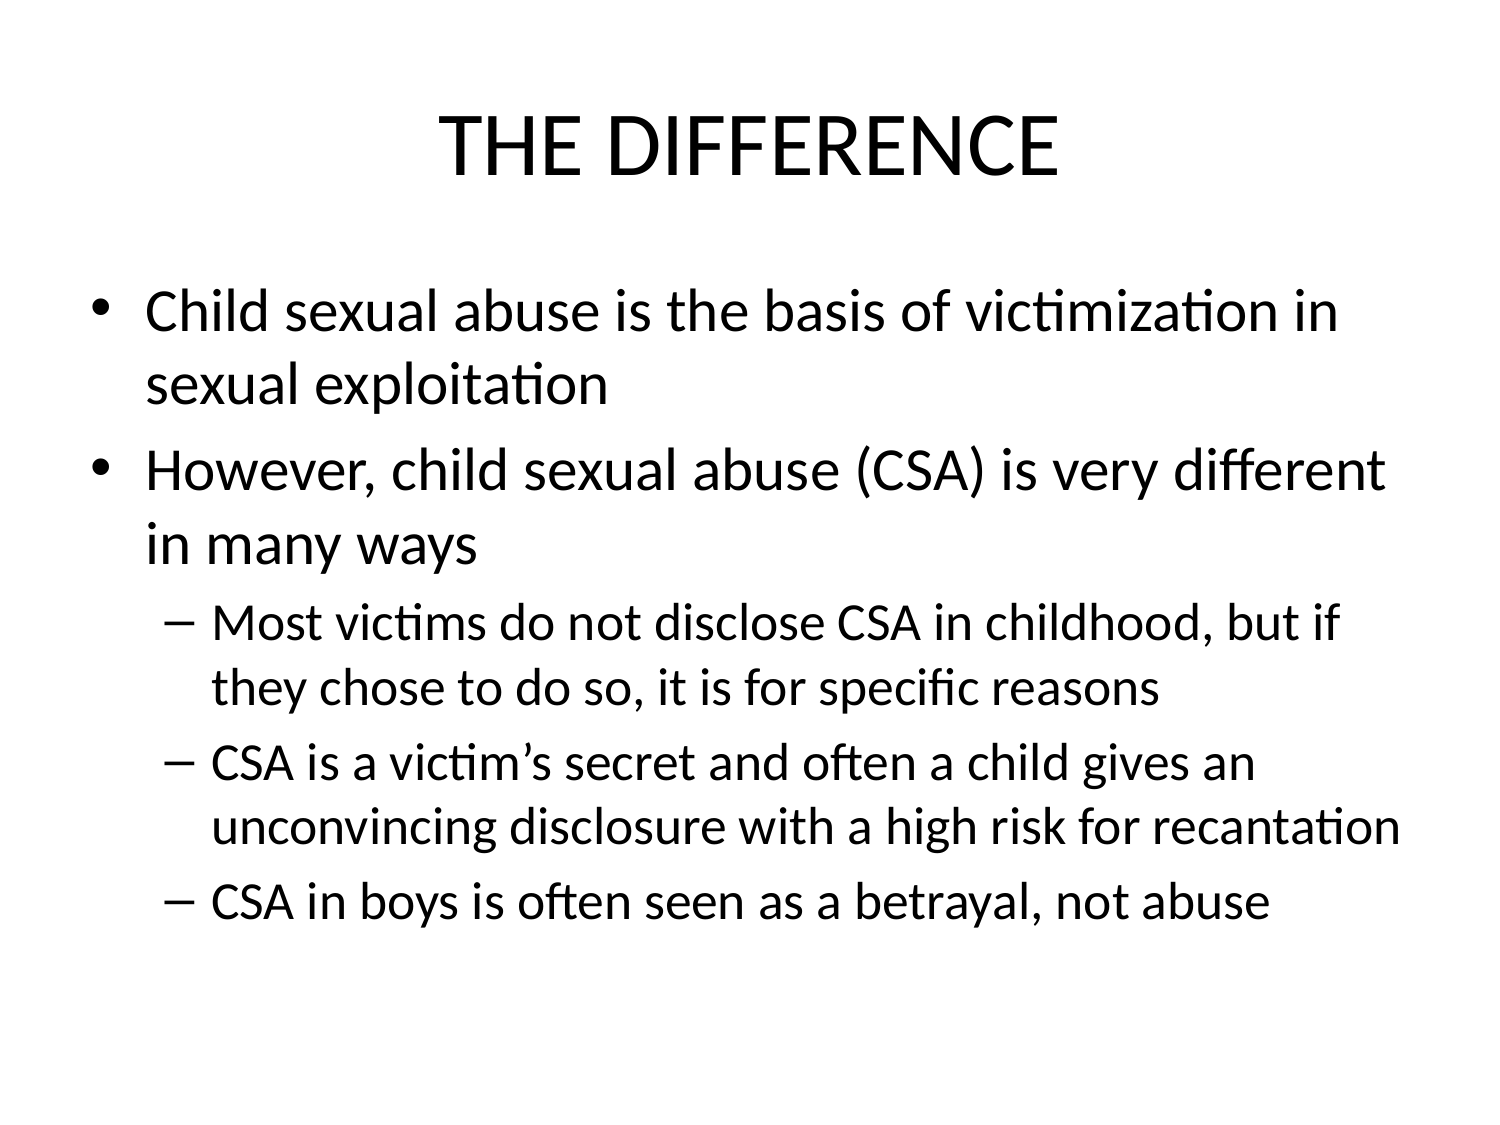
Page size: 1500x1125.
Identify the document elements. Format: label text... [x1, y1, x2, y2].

title THE DIFFERENCE [75, 45, 1425, 233]
list Child sexual abuse is the basis of victimization in sexual exploitation However, child sexual abuse (CSA) is very different in many ways Most victims do not disclose CSA in childhood, but if they chose to do so, it is for specific reasons CSA is a victim’s secret and often a child gives an unconvincing disclosure with a high risk for recantation CSA in boys is often seen as a betrayal, not abuse abuse [75, 262, 1425, 1005]
